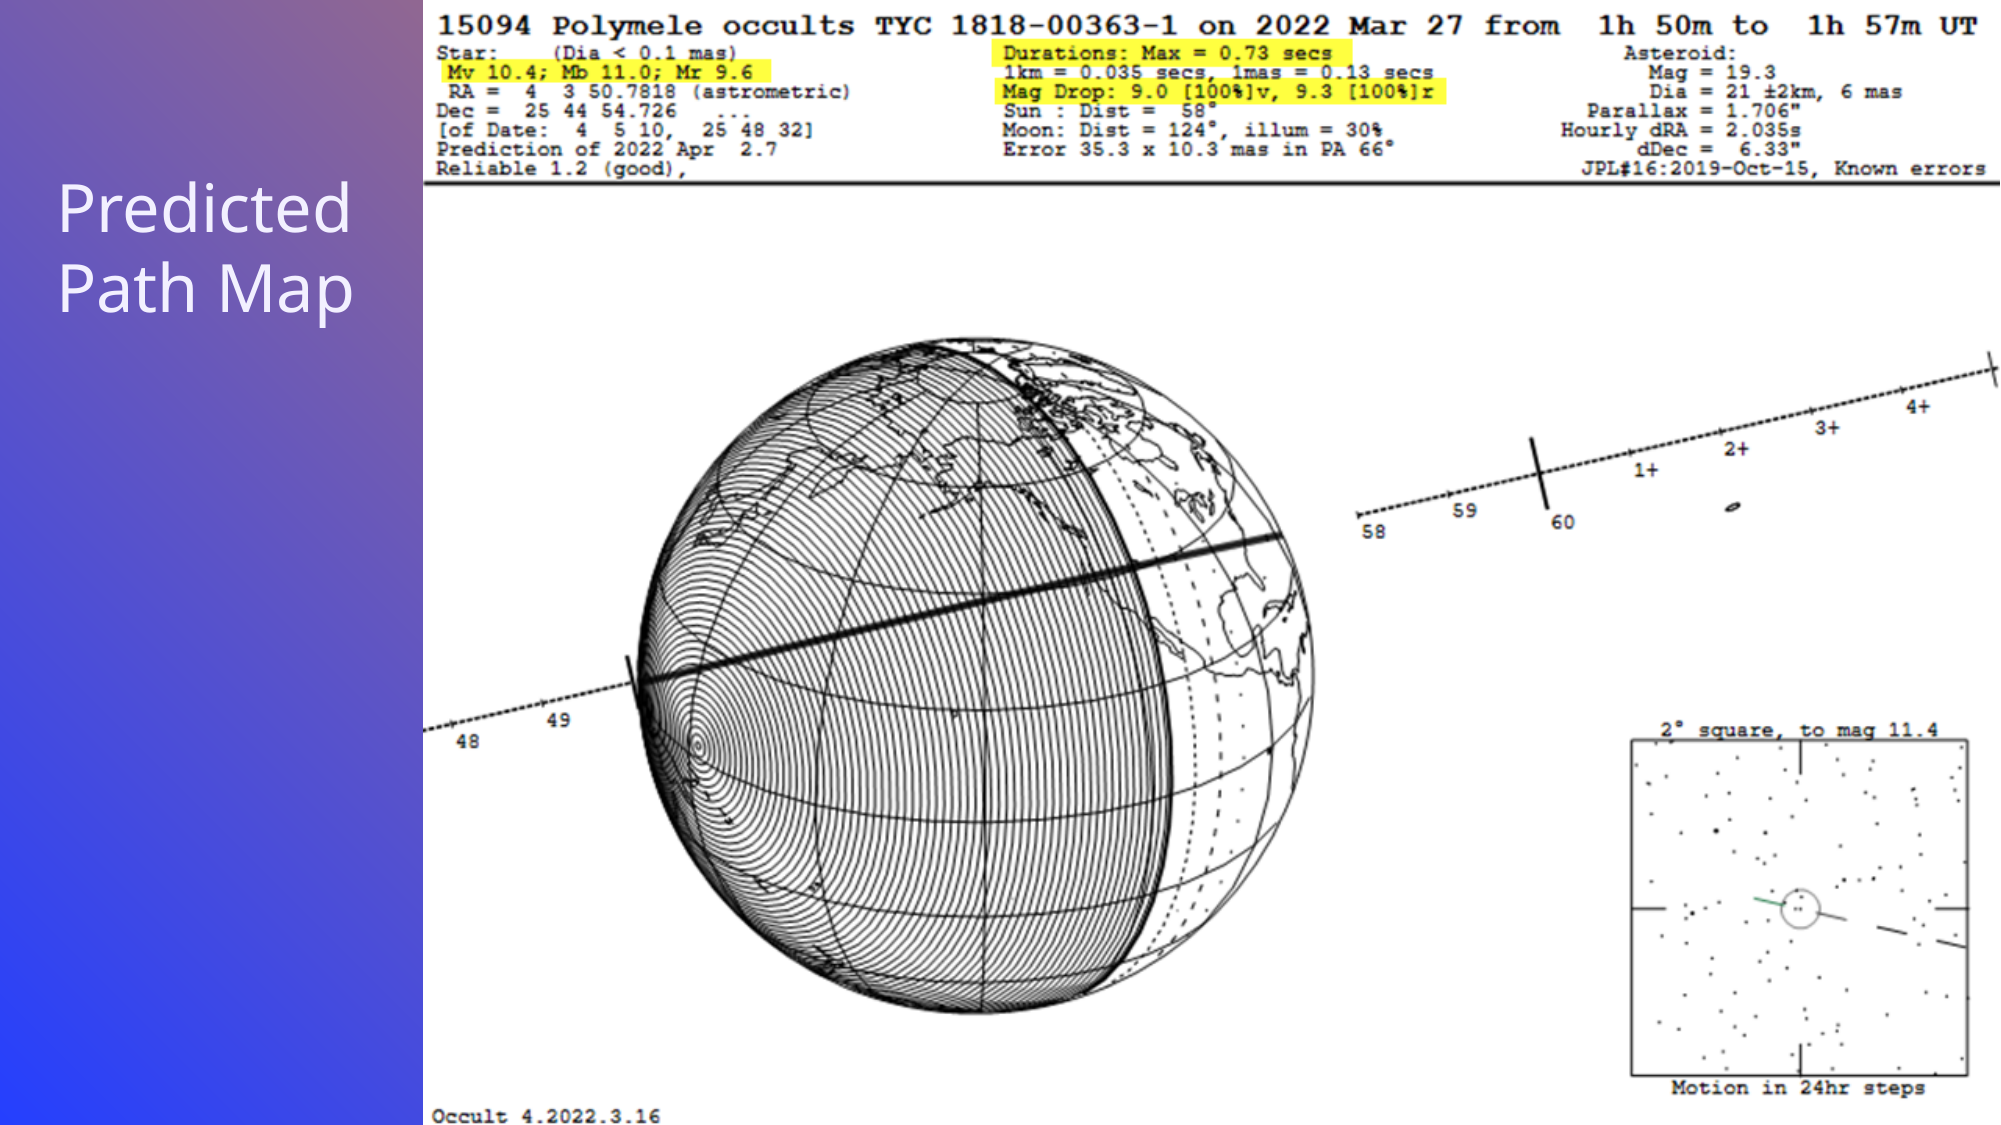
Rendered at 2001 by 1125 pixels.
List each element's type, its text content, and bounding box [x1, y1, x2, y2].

picture [423, 0, 2000, 1125]
text_box Predicted Path Map [41, 158, 396, 334]
